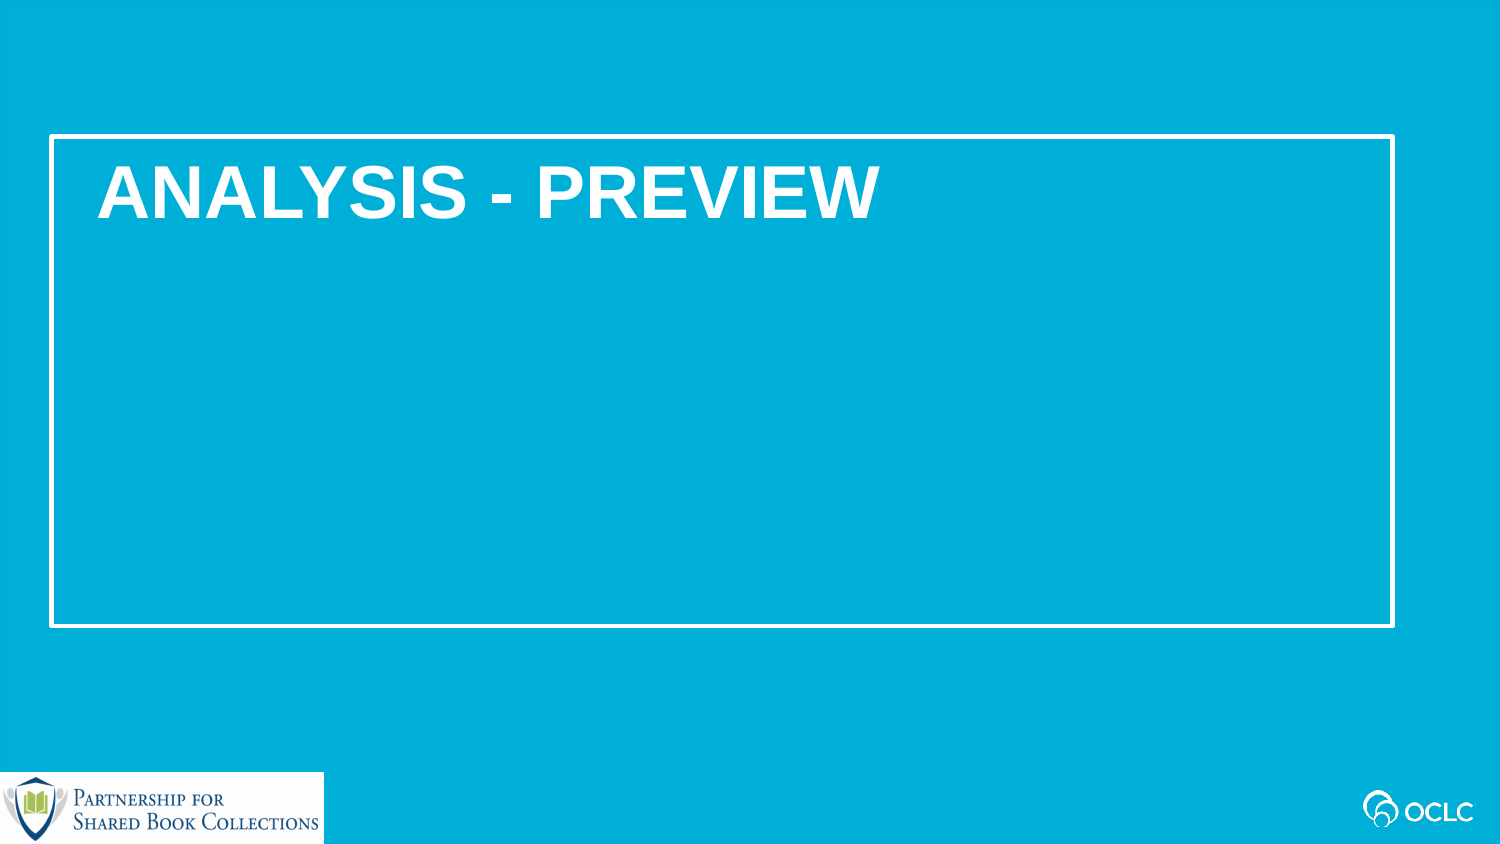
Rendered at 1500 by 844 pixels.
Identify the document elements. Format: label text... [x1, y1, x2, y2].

list AnalysiS - Preview [49, 134, 1395, 628]
picture [0, 773, 323, 844]
